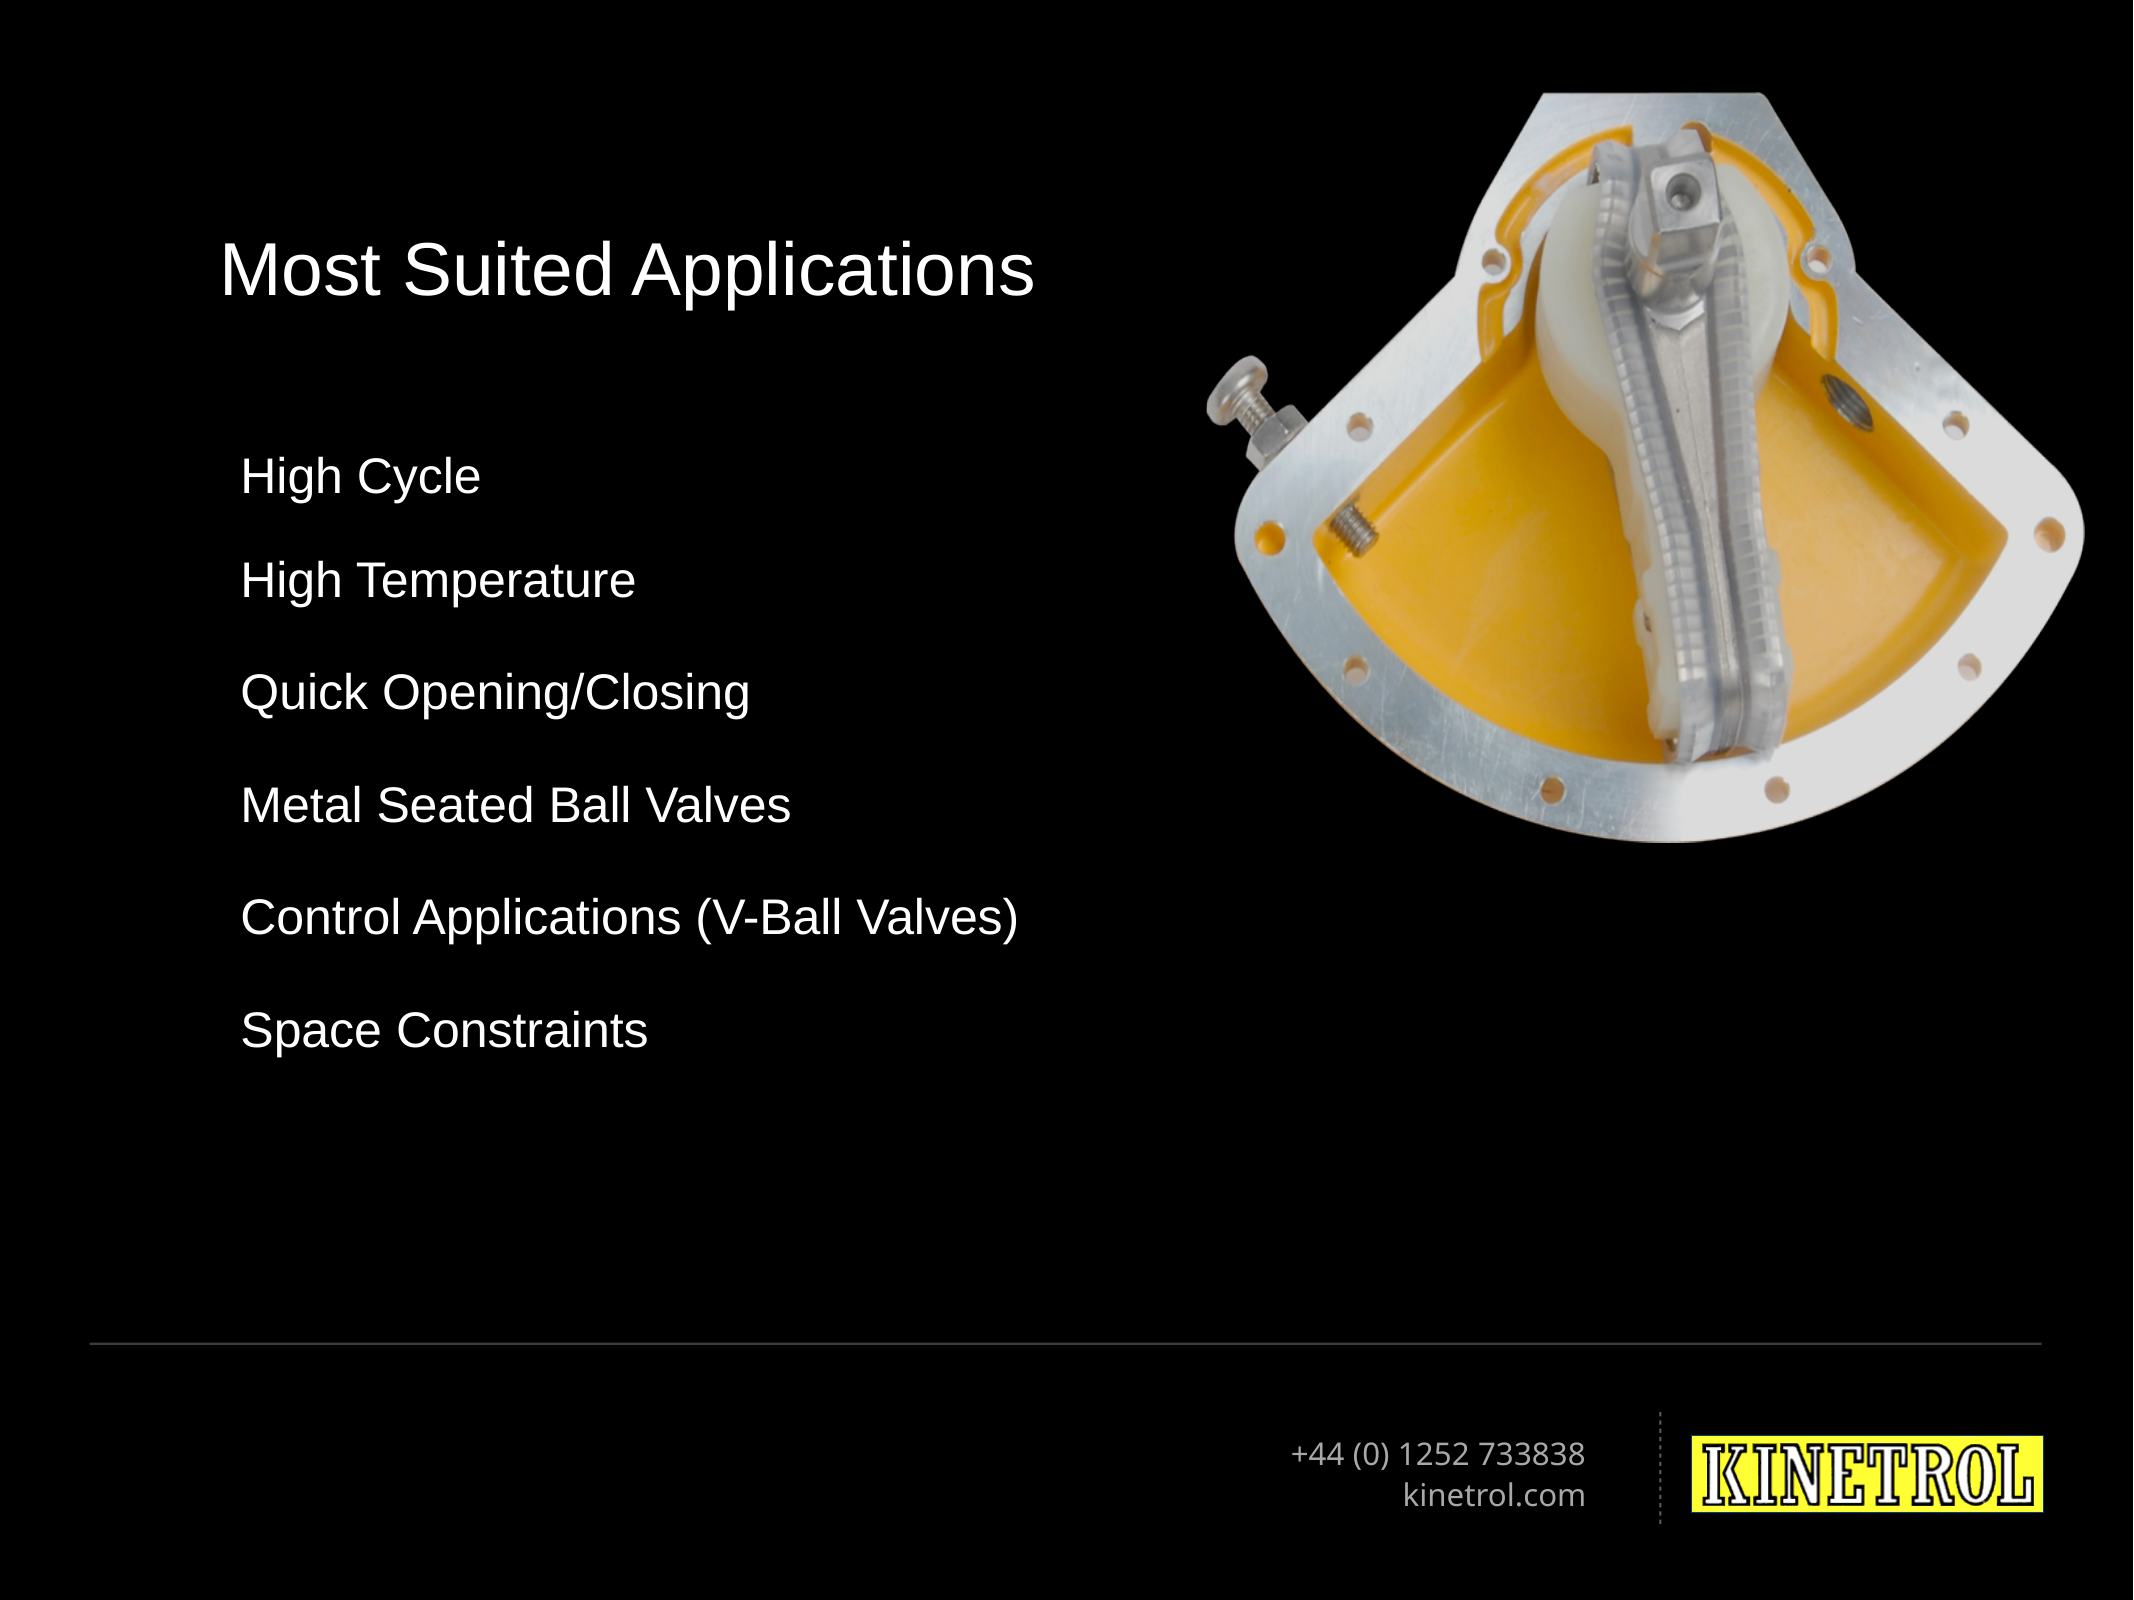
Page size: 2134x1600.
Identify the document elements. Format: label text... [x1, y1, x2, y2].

picture [1691, 1435, 2044, 1513]
text_box High Temperature [232, 538, 655, 616]
text_box Most Suited Applications [86, 212, 1170, 319]
text_box +44 (0) 1252 733838 kinetrol.com [1282, 1422, 1595, 1522]
text_box Space Constraints [232, 988, 710, 1066]
text_box Quick Opening/Closing [232, 651, 772, 729]
text_box Metal Seated Ball Valves [232, 763, 851, 841]
text_box Control Applications (V-Ball Valves) [232, 876, 1093, 954]
text_box [1206, 92, 2085, 843]
text_box High Cycle [232, 435, 497, 512]
